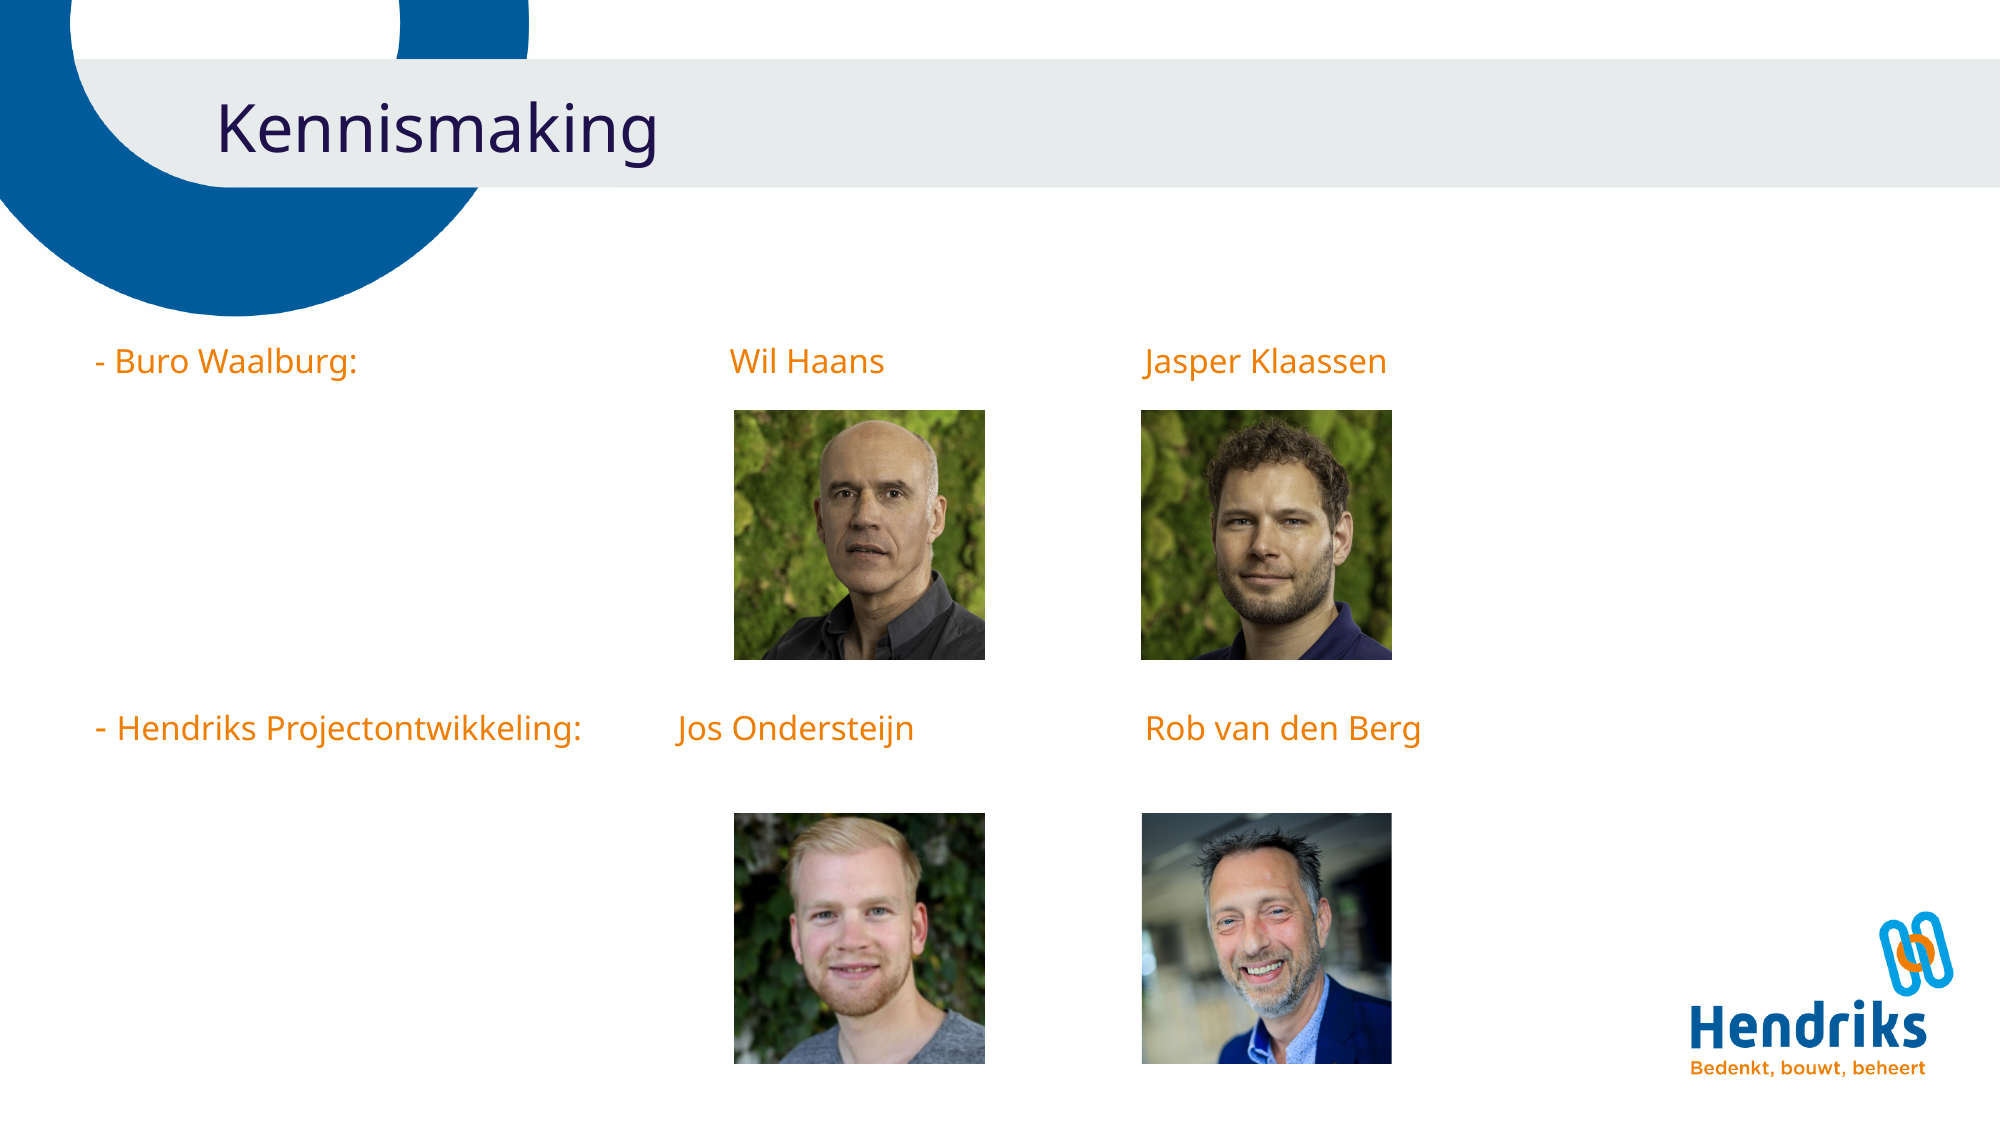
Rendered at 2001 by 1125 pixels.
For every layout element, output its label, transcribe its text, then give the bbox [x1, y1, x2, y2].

picture [0, 0, 2000, 1125]
picture [734, 813, 985, 1064]
picture [1141, 813, 1392, 1064]
title Kennismaking [200, 22, 2000, 240]
picture [1141, 410, 1392, 661]
picture [734, 410, 985, 661]
text_box - Buro Waalburg: Wil Haans Jasper Klaassen - Hendriks Projectontwikkeling: Jos Ondersteijn Rob van den Berg [79, 337, 1599, 1125]
